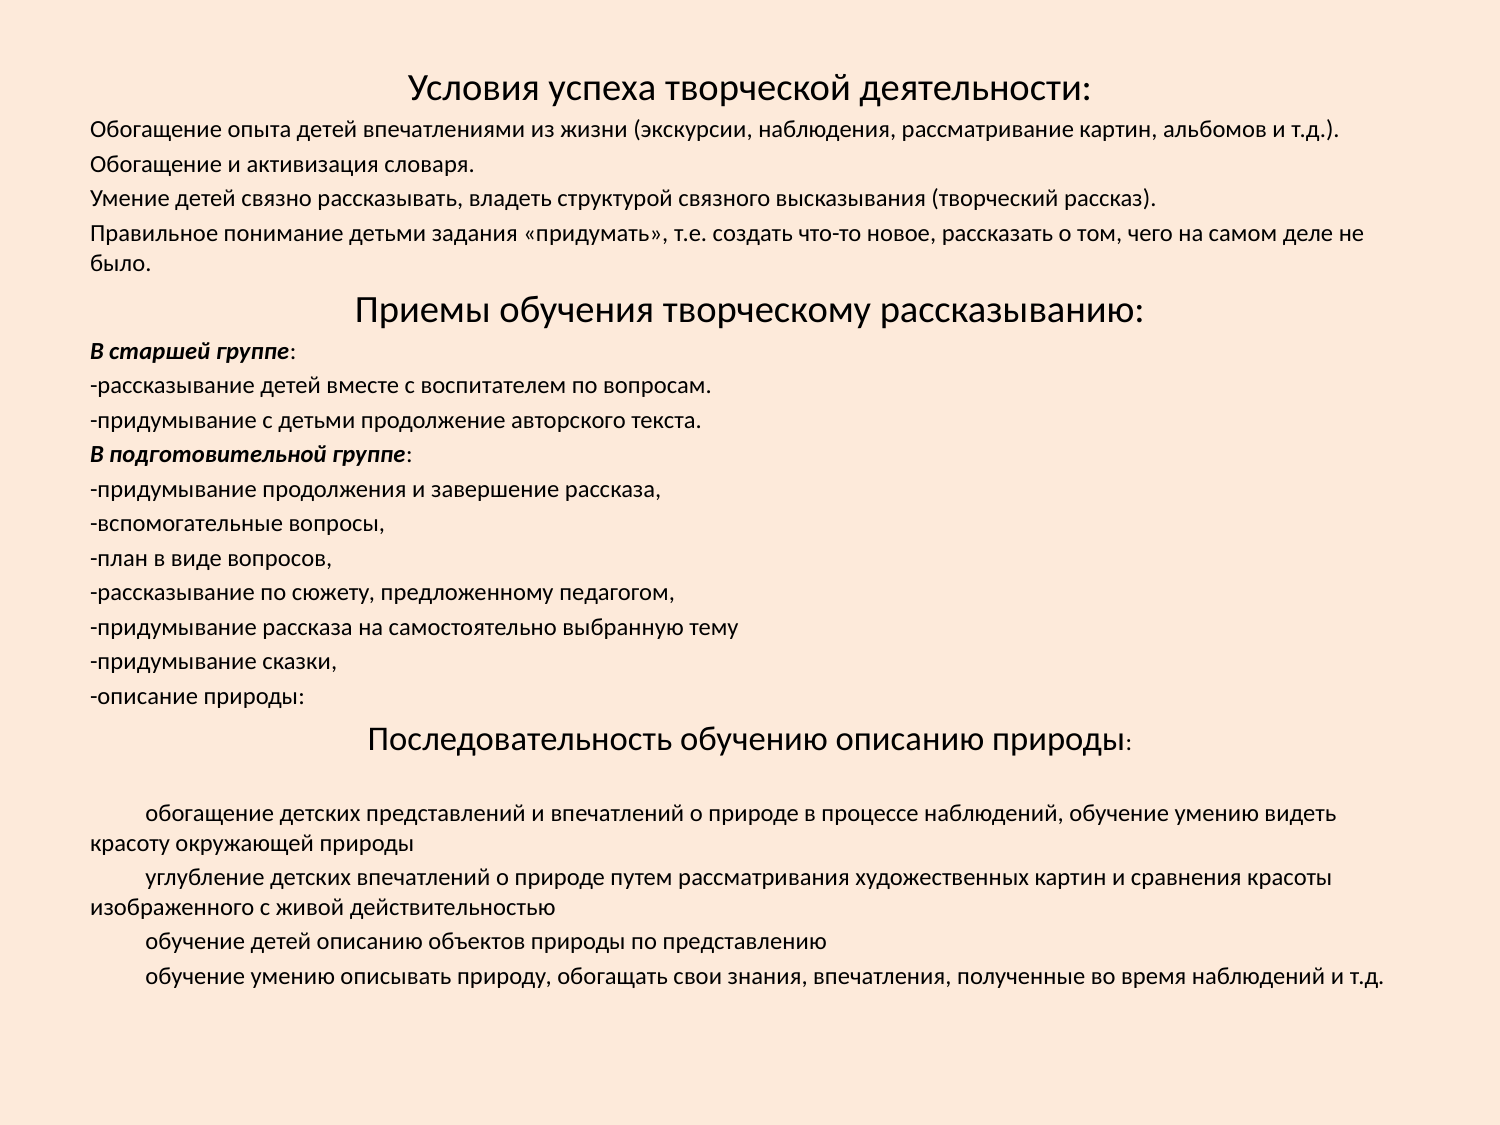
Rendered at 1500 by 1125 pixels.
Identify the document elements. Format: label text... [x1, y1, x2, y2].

list Условия успеха творческой деятельности: Обогащение опыта детей впечатлениями из жизни (экскурсии, наблюдения, рассматривание картин, альбомов и т.д.). Обогащение и активизация словаря. Умение детей связно рассказывать, владеть структурой связного высказывания (творческий рассказ). Правильное понимание детьми задания «придумать», т.е. создать что-то новое, рассказать о том, чего на самом деле не было. Приемы обучения творческому рассказыванию: В старшей группе: -рассказывание детей вместе с воспитателем по вопросам. -придумывание с детьми продолжение авторского текста. В подготовительной группе: -придумывание продолжения и завершение рассказа, -вспомогательные вопросы, -план в виде вопросов, -рассказывание по сюжету, предложенному педагогом, -придумывание рассказа на самостоятельно выбранную тему -придумывание сказки, -описание природы: Последовательность обучению описанию природы: обогащение детских представлений и впечатлений о природе в процессе наблюдений, обучение умению видеть красоту окружающей природы углубление детских впечатлений о природе путем рассматривания художественных картин и сравнения красоты изображенного с живой действительностью обучение детей описанию объектов природы по представлению обучение умению описывать природу, обогащать свои знания, впечатления, полученные во время наблюдений и т.д. [75, 54, 1425, 1005]
